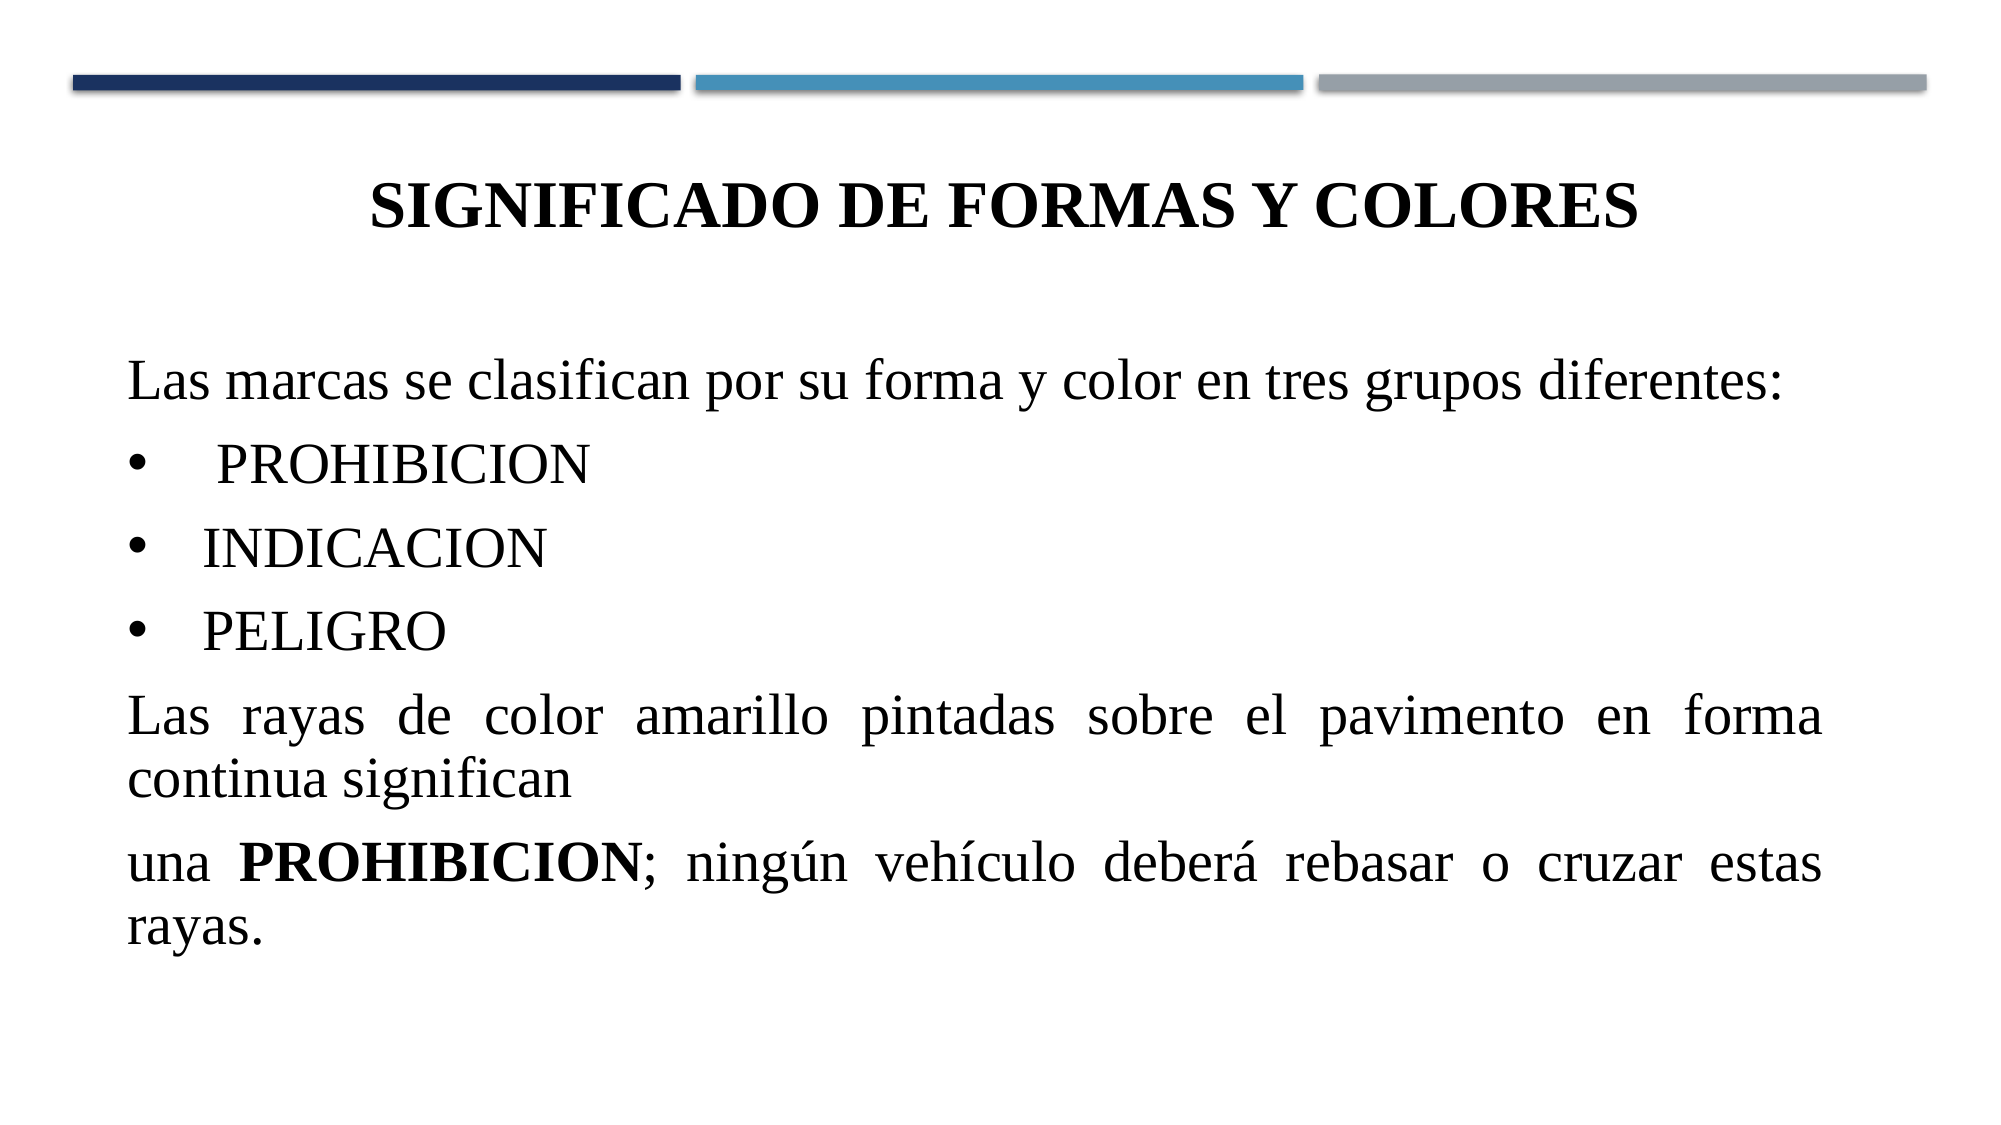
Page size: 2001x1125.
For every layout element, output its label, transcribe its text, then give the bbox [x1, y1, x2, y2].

text_box SIGNIFICADO DE FORMAS Y COLORES [354, 153, 1714, 249]
text_box Las marcas se clasifican por su forma y color en tres grupos diferentes: PROHIBICION INDICACION PELIGRO Las rayas de color amarillo pintadas sobre el pavimento en forma continua significan una PROHIBICION; ningún vehículo deberá rebasar o cruzar estas rayas. [112, 341, 1839, 965]
